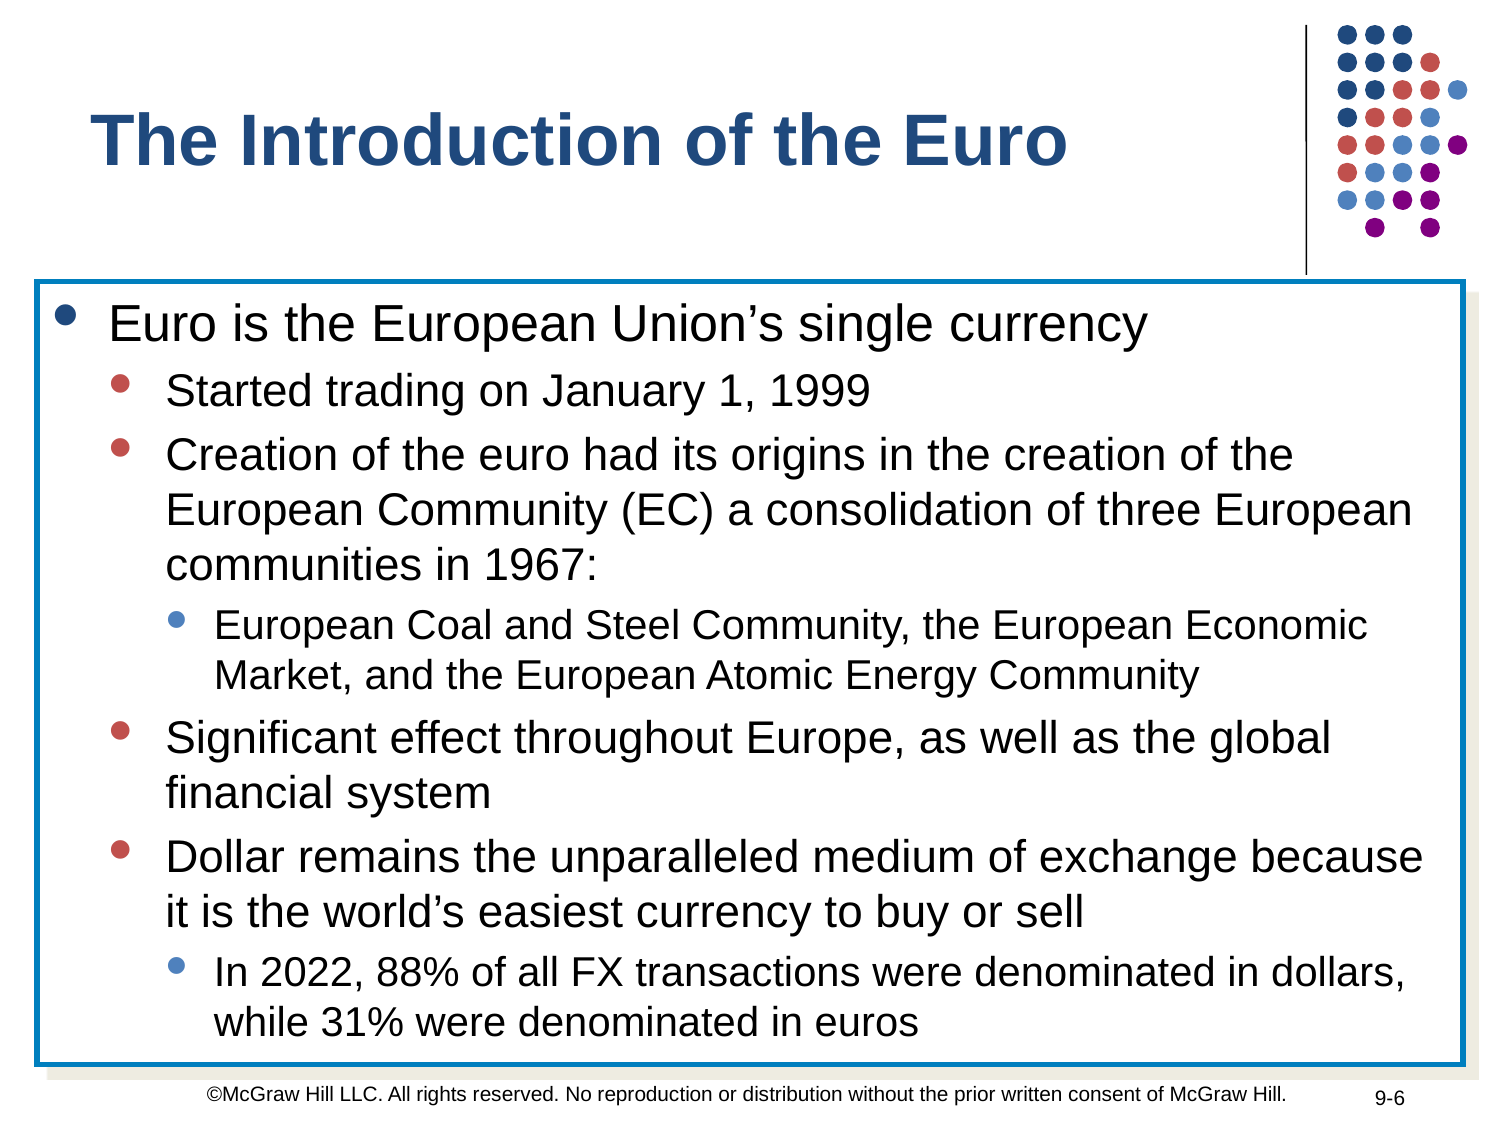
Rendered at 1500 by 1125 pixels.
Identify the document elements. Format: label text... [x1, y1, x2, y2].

list Euro is the European Union’s single currency Started trading on January 1, 1999 Creation of the euro had its origins in the creation of the European Community (EC) a consolidation of three European communities in 1967: European Coal and Steel Community, the European Economic Market, and the European Atomic Energy Community Significant effect throughout Europe, as well as the global financial system Dollar remains the unparalleled medium of exchange because it is the world’s easiest currency to buy or sell In 2022, 88% of all FX transactions were denominated in dollars, while 31% were denominated in euros [36, 281, 1464, 1065]
title The Introduction of the Euro [75, 29, 1313, 243]
slide_number 9-6 [1070, 1077, 1421, 1123]
footer ©McGraw Hill LLC. All rights reserved. No reproduction or distribution without the prior written consent of McGraw Hill. [145, 1072, 1355, 1123]
